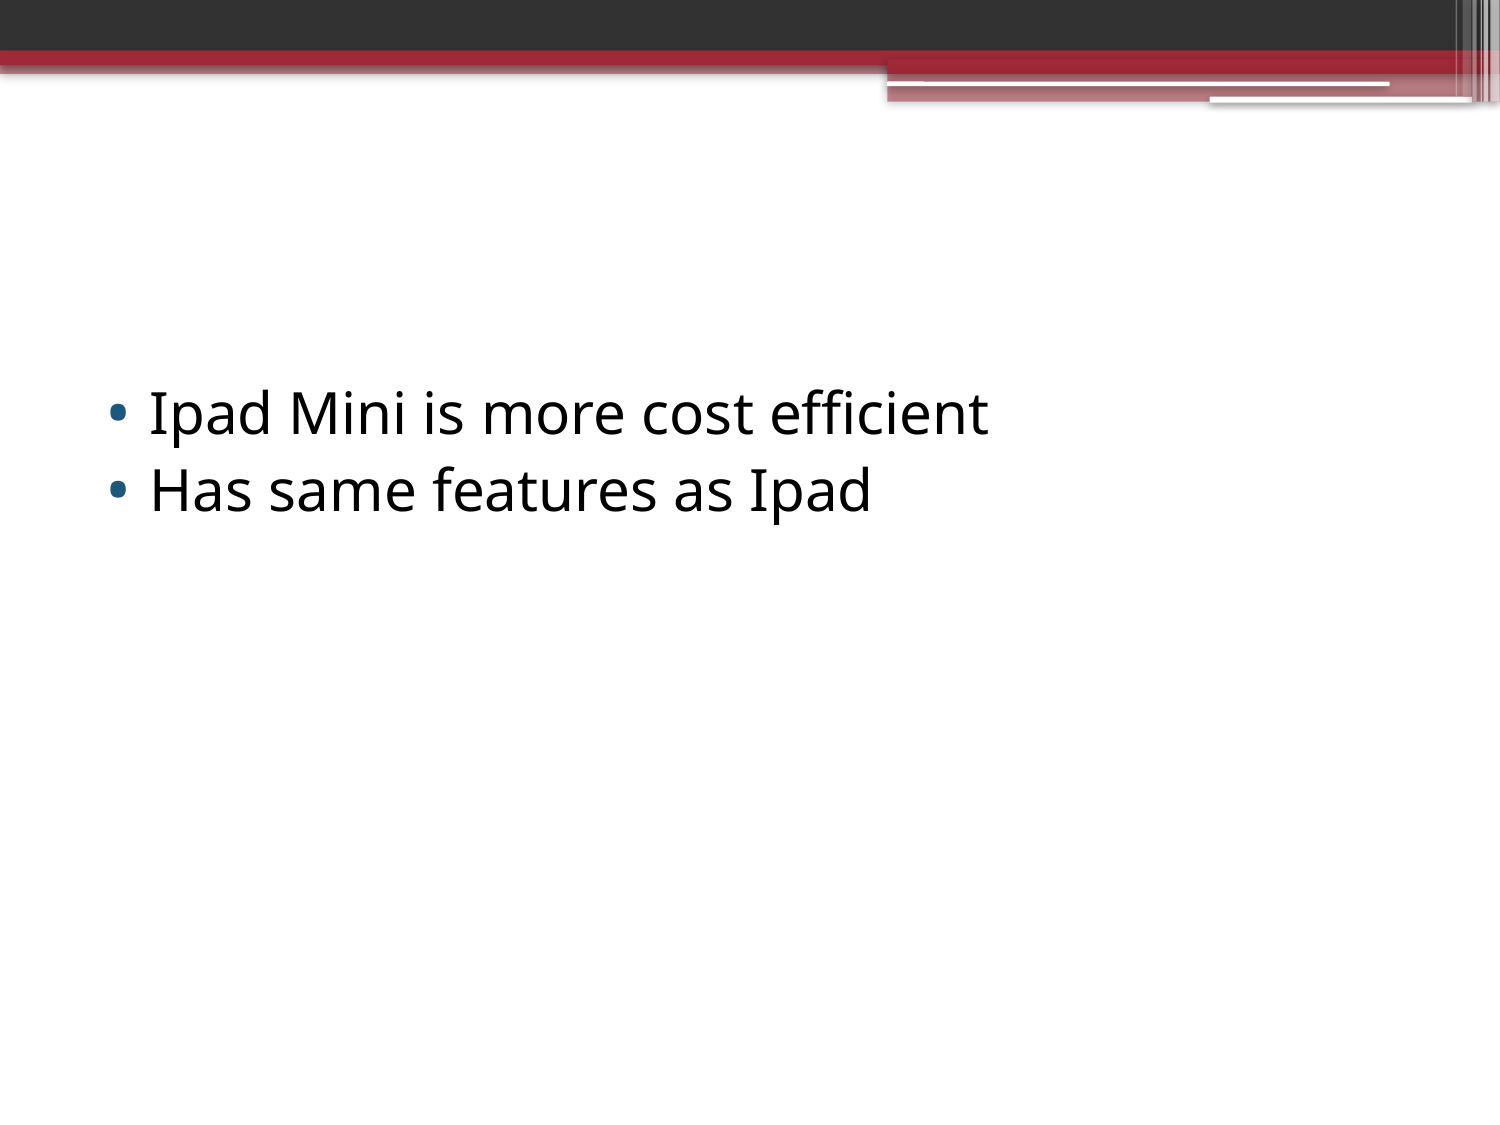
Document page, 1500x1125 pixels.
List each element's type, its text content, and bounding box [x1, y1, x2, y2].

list Ipad Mini is more cost efficient Has same features as Ipad [75, 368, 1425, 1079]
